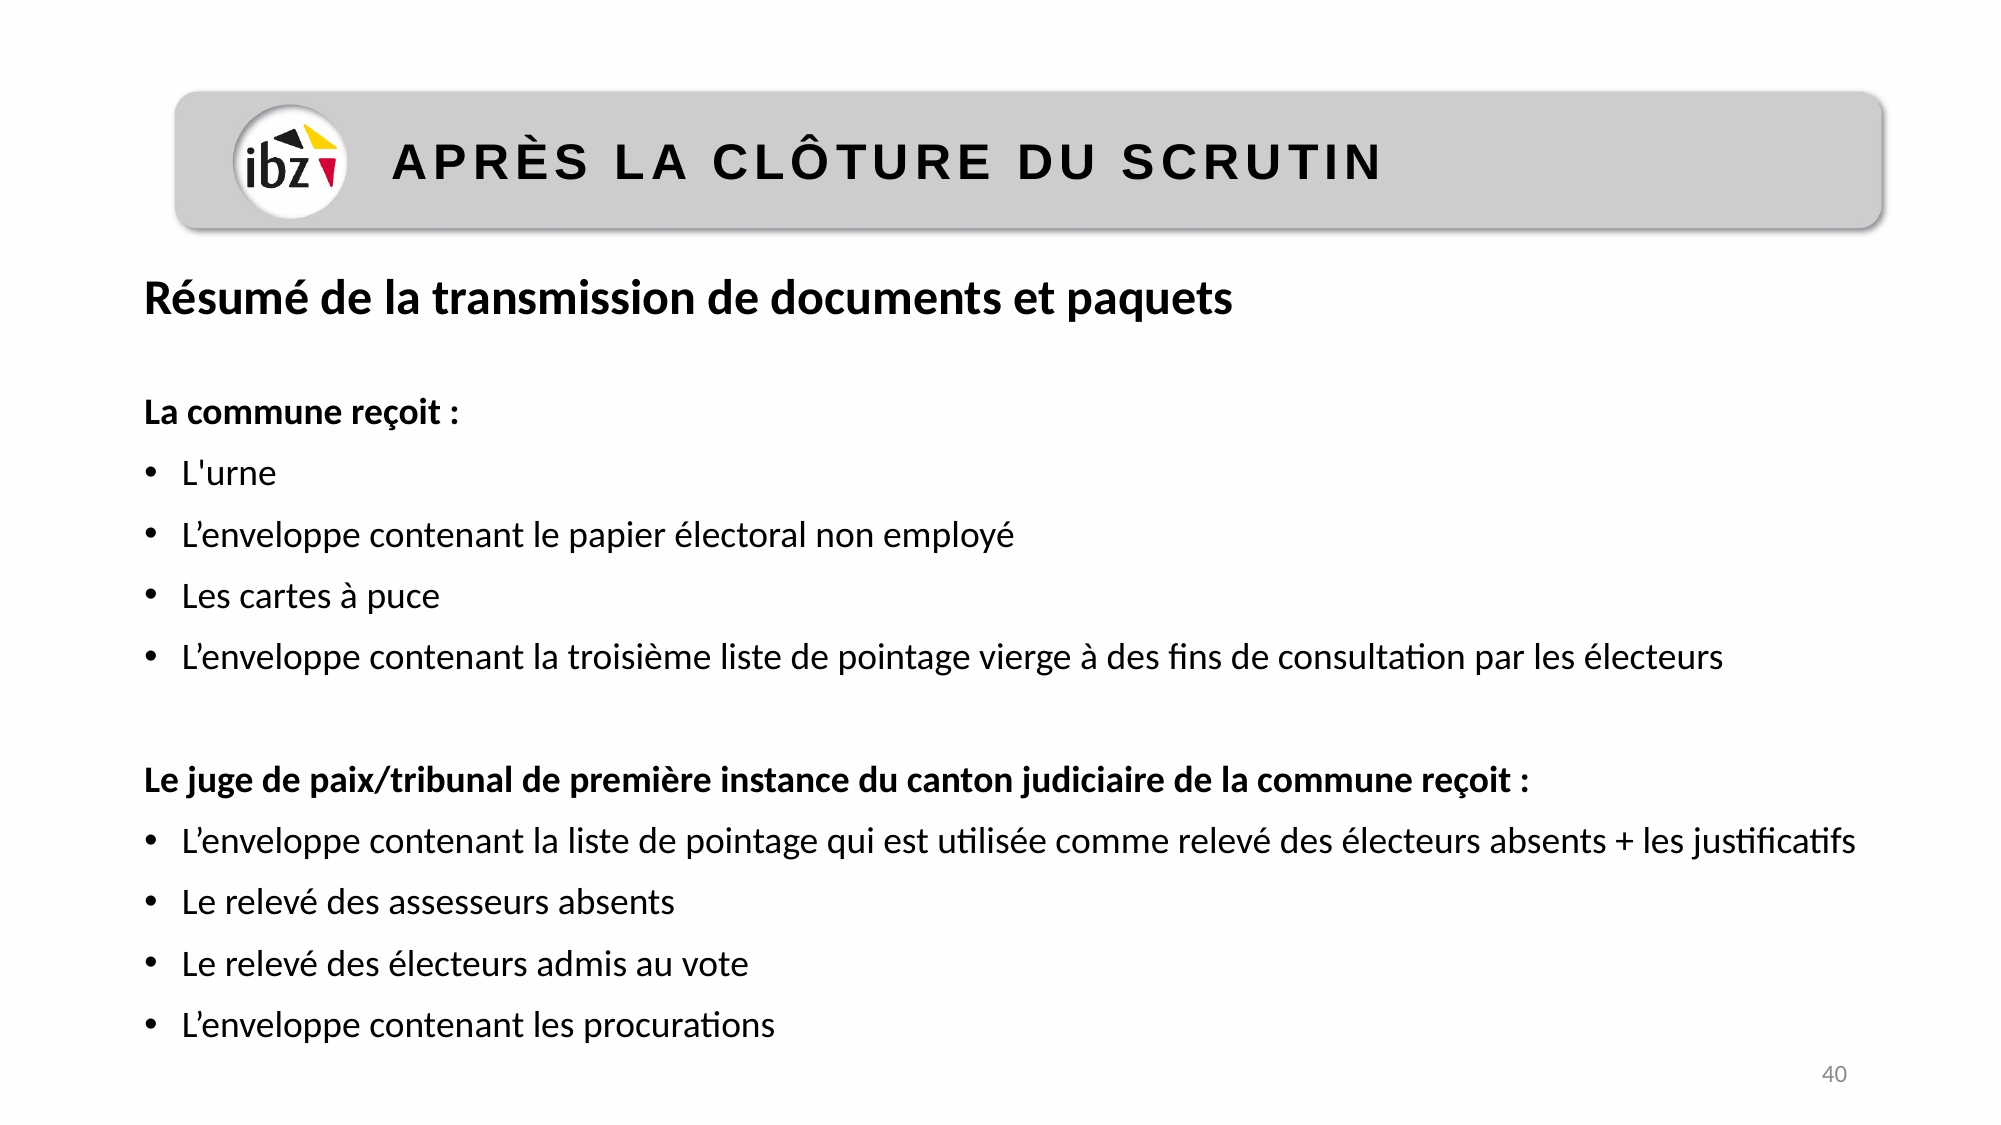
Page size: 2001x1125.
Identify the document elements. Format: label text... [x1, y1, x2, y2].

picture [168, 85, 1894, 241]
list Résumé de la transmission de documents et paquets La commune reçoit : L'urne L’enveloppe contenant le papier électoral non employé Les cartes à puce L’enveloppe contenant la troisième liste de pointage vierge à des fins de consultation par les électeurs Le juge de paix/tribunal de première instance du canton judiciaire de la commune reçoit : L’enveloppe contenant la liste de pointage qui est utilisée comme relevé des électeurs absents + les justificatifs Le relevé des assesseurs absents Le relevé des électeurs admis au vote L’enveloppe contenant les procurations [129, 264, 1933, 1125]
slide_number 40 [1412, 1042, 1863, 1103]
